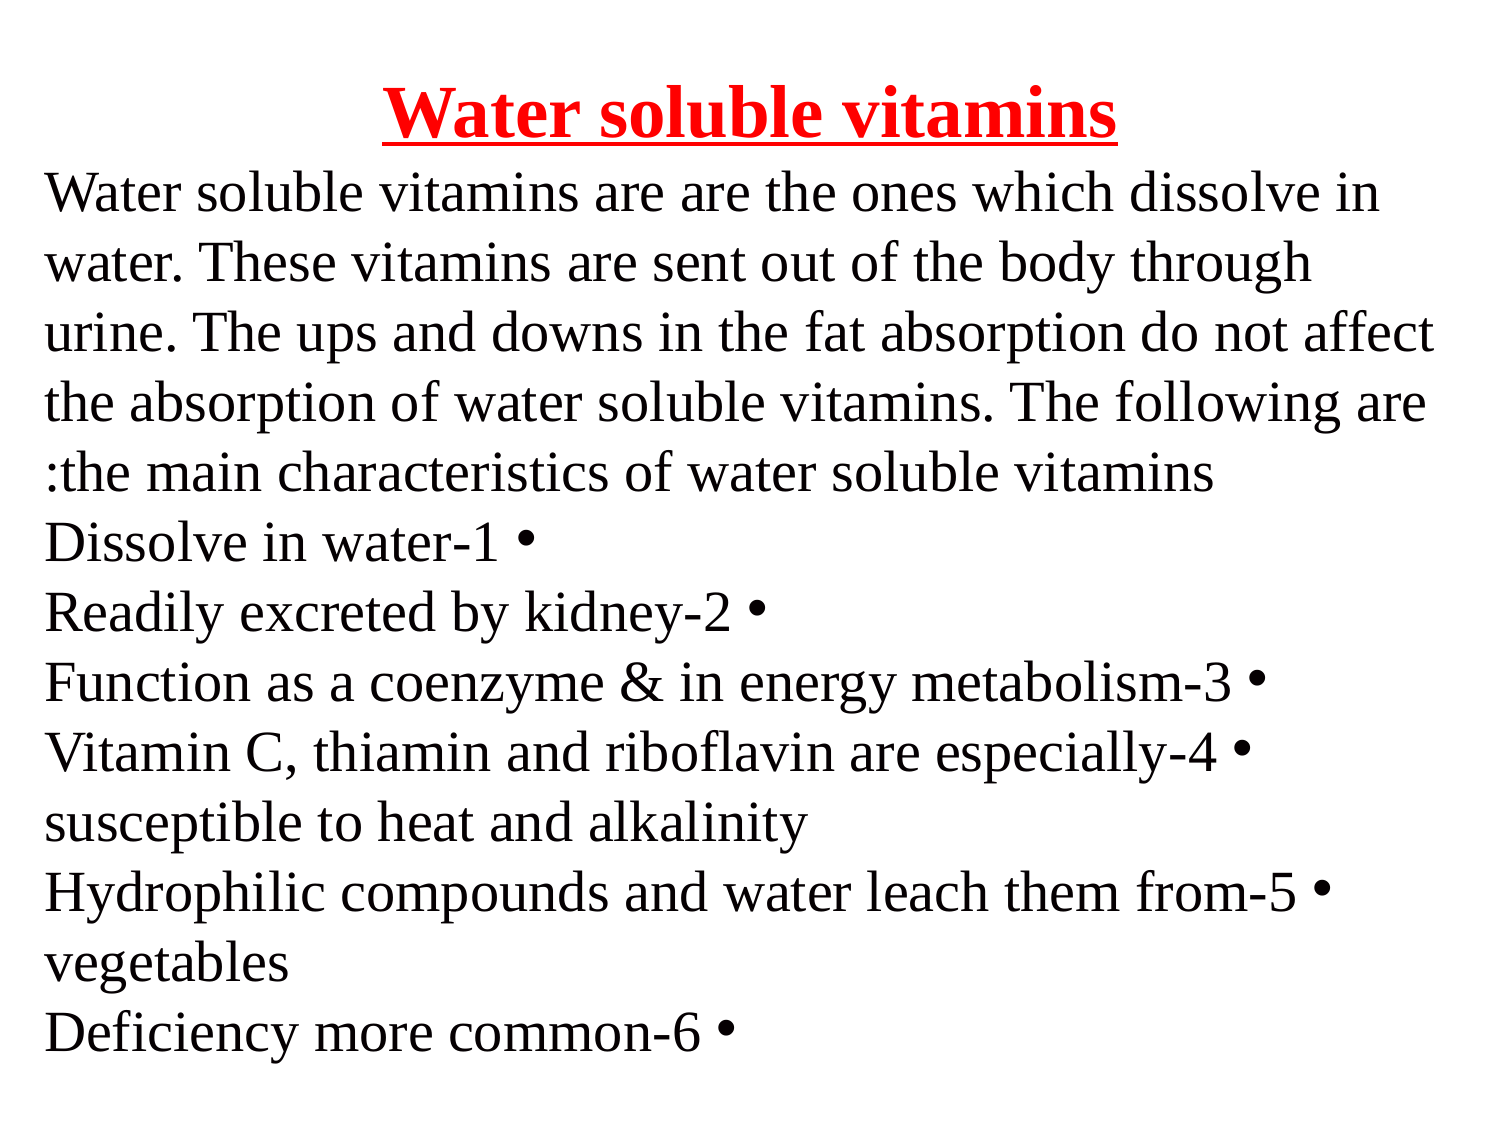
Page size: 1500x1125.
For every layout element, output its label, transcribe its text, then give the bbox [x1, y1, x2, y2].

text_box Water soluble vitamins Water soluble vitamins are are the ones which dissolve in water. These vitamins are sent out of the body through urine. The ups and downs in the fat absorption do not affect the absorption of water soluble vitamins. The following are the main characteristics of water soluble vitamins: 1-Dissolve in water 2-Readily excreted by kidney 3-Function as a coenzyme & in energy metabolism 4-Vitamin C, thiamin and riboflavin are especially susceptible to heat and alkalinity 5-Hydrophilic compounds and water leach them from vegetables 6-Deficiency more common [29, 55, 1471, 1071]
